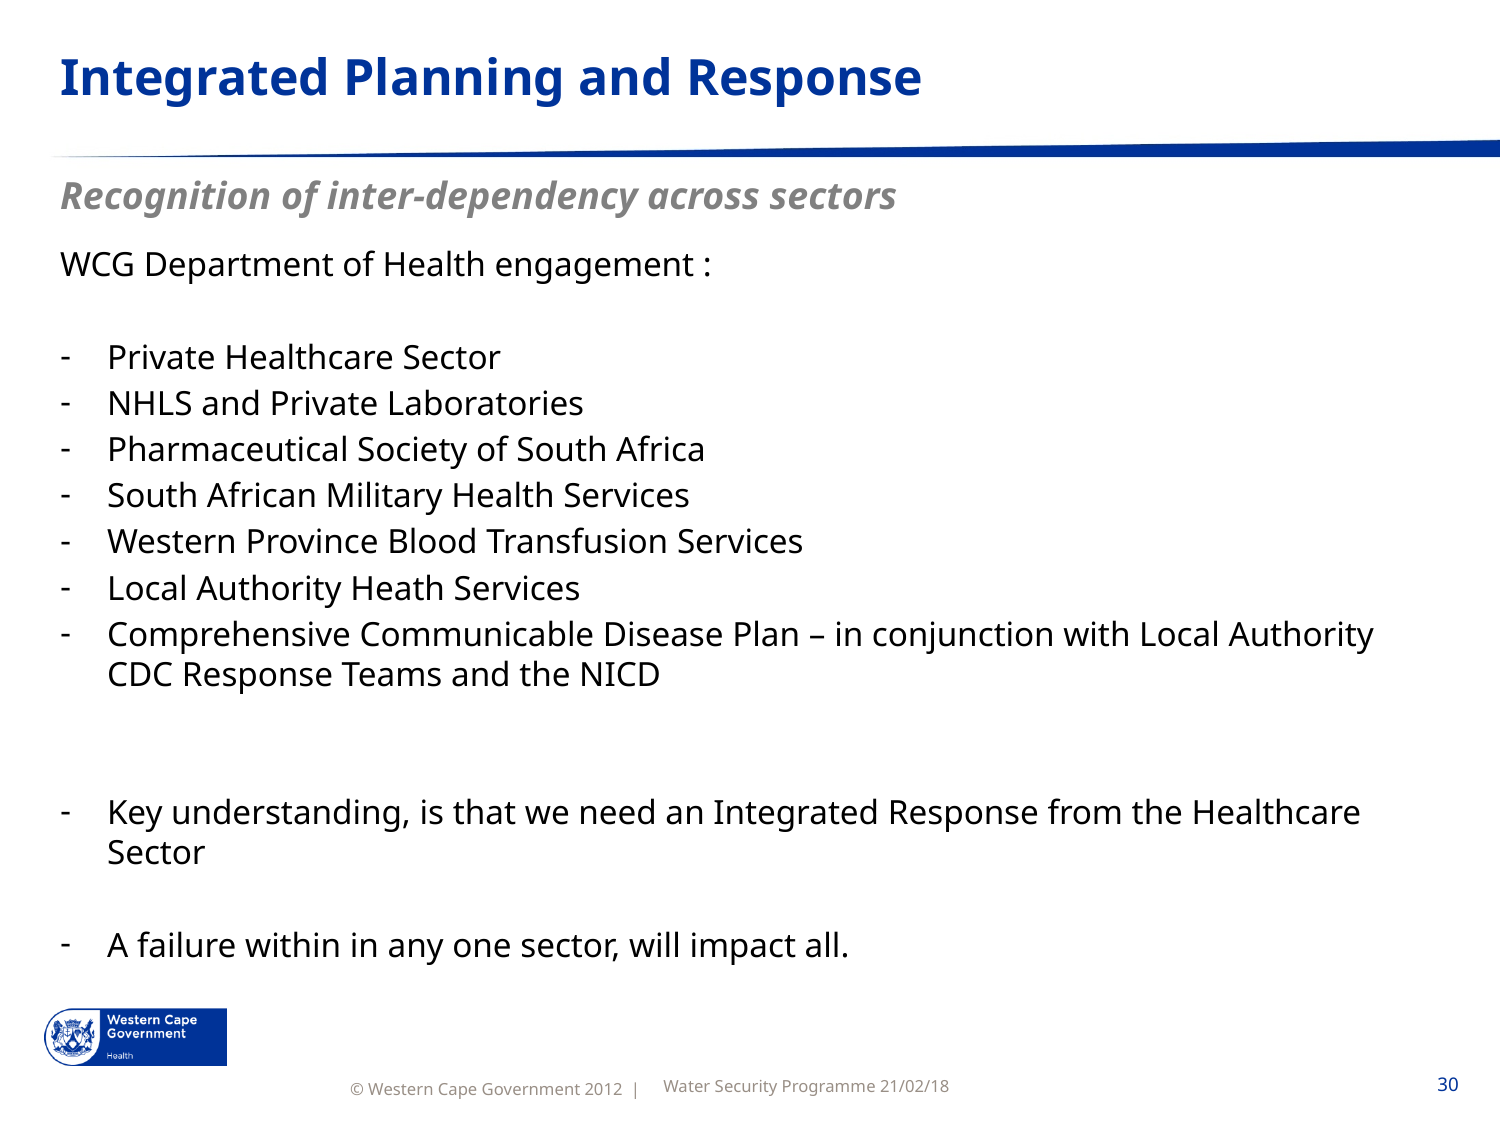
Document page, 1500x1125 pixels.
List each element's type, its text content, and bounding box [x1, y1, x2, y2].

title Integrated Planning and Response [48, 29, 1459, 122]
list Recognition of inter-dependency across sectors [48, 170, 1459, 218]
footer Water Security Programme 21/02/18 [663, 1061, 1343, 1099]
slide_number 30 [1374, 1061, 1459, 1099]
picture [0, 121, 1500, 184]
list WCG Department of Health engagement : Private Healthcare Sector NHLS and Private Laboratories Pharmaceutical Society of South Africa South African Military Health Services Western Province Blood Transfusion Services Local Authority Heath Services Comprehensive Communicable Disease Plan – in conjunction with Local Authority CDC Response Teams and the NICD Key understanding, is that we need an Integrated Response from the Healthcare Sector A failure within in any one sector, will impact all. [48, 231, 1459, 1000]
picture [44, 1008, 227, 1066]
